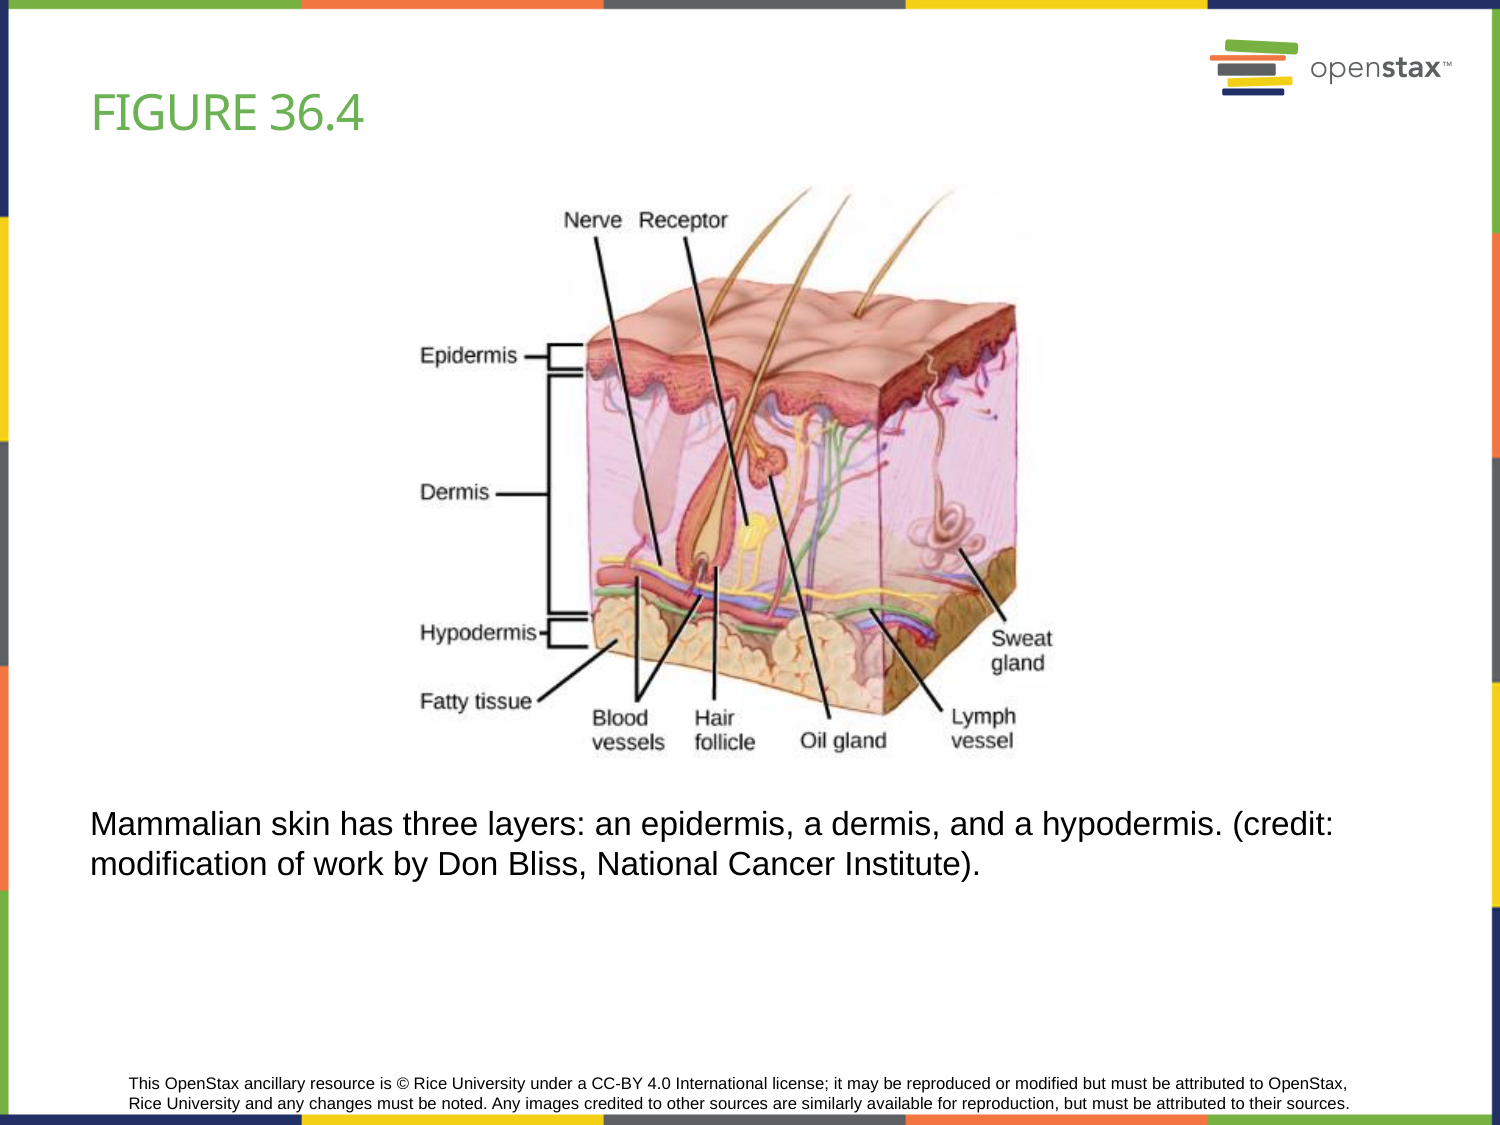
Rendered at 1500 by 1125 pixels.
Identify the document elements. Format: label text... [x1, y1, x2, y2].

footer This OpenStax ancillary resource is © Rice University under a CC-BY 4.0 International license; it may be reproduced or modified but must be attributed to OpenStax, Rice University and any changes must be noted. Any images credited to other sources are similarly available for reproduction, but must be attributed to their sources. [113, 1065, 1398, 1112]
picture [0, 0, 1500, 1125]
title Figure 36.4 [75, 39, 1398, 148]
list Mammalian skin has three layers: an epidermis, a dermis, and a hypodermis. (credit: modification of work by Don Bliss, National Cancer Institute). [75, 794, 1398, 986]
